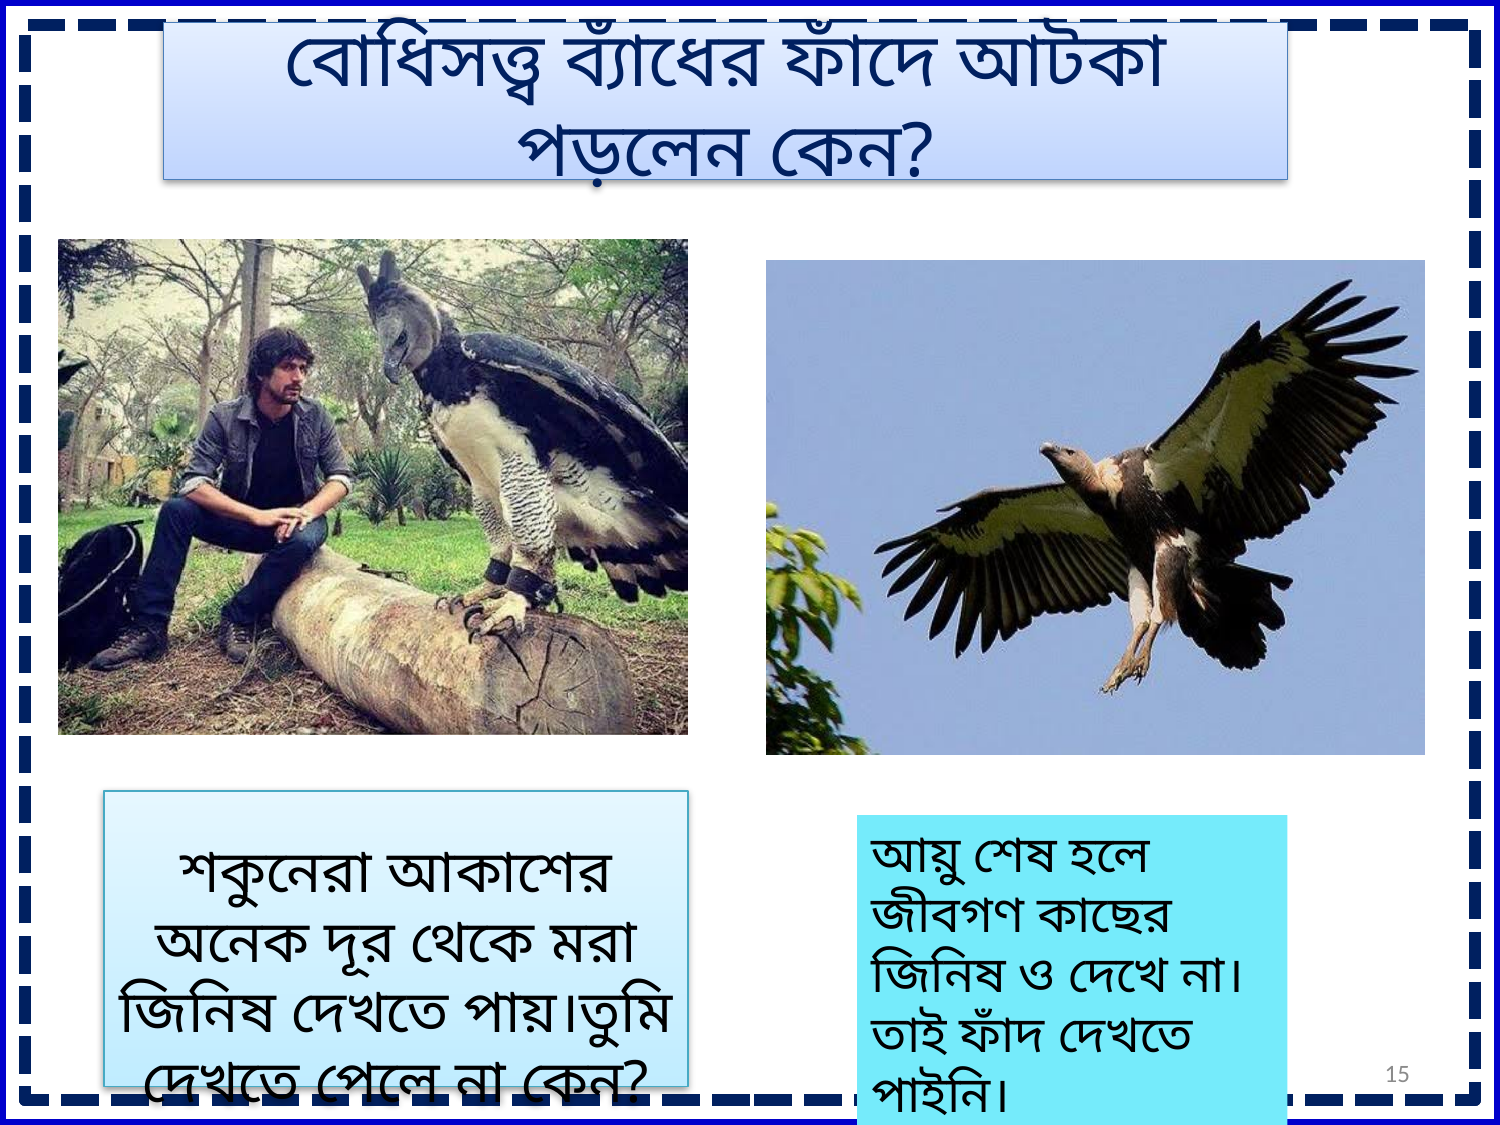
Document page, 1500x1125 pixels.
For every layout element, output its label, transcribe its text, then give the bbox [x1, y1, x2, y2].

text_box আয়ু শেষ হলে জীবগণ কাছের জিনিষ ও দেখে না।তাই ফাঁদ দেখতে পাইনি। [857, 815, 1288, 1125]
picture [766, 259, 1426, 756]
picture [57, 239, 689, 735]
text_box শকুনেরা আকাশের অনেক দূর থেকে মরা জিনিষ দেখতে পায়।তুমি দেখতে পেলে না কেন? [103, 790, 689, 1087]
text_box বোধিসত্ত্ব ব্যাঁধের ফাঁদে আটকা পড়লেন কেন? [163, 22, 1288, 180]
slide_number 15 [1288, 1042, 1425, 1103]
